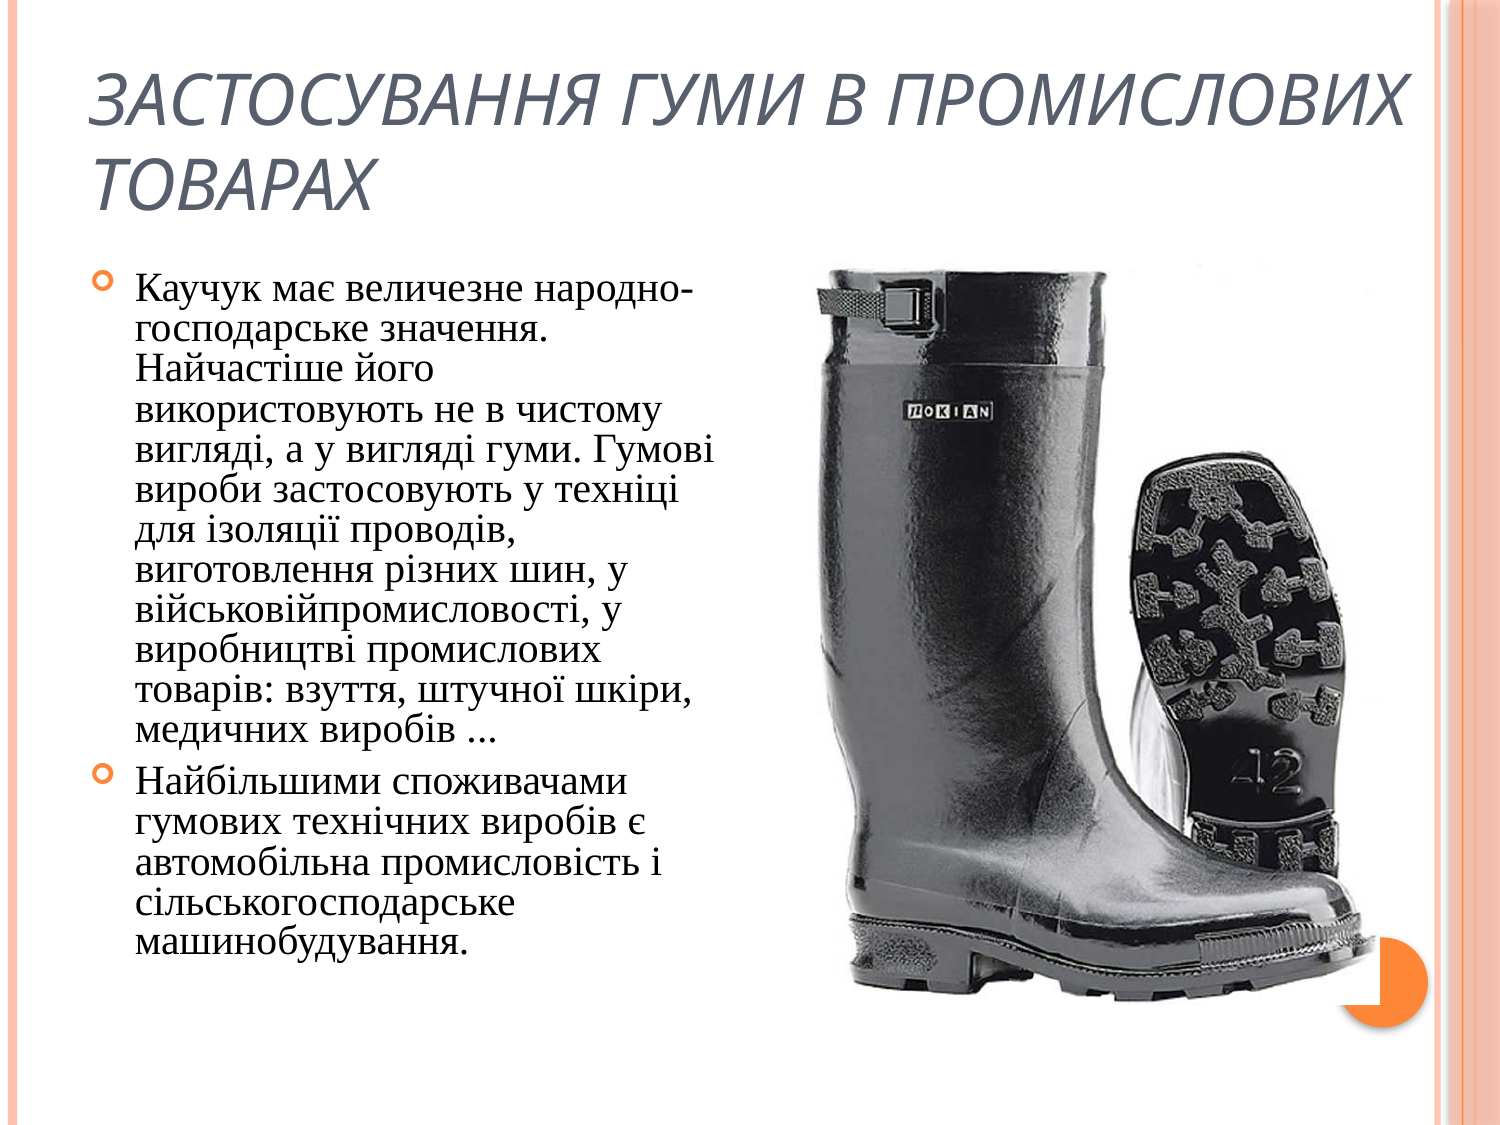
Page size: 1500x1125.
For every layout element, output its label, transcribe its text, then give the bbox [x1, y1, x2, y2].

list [807, 261, 1381, 1006]
list Каучук має величезне народно-господарське значення. Найчастіше його використовують не в чистому вигляді, а у вигляді гуми. Гумові вироби застосовують у техніці для ізоляції проводів, виготовлення різних шин, у військовійпромисловості, у виробництві промислових товарів: взуття, штучної шкіри, медичних виробів ... Найбільшими споживачами гумових технічних виробів є автомобільна промисловість і сільськогосподарське машинобудування. [75, 262, 738, 1005]
title Застосування гуми в промислових товарах [75, 45, 1425, 233]
